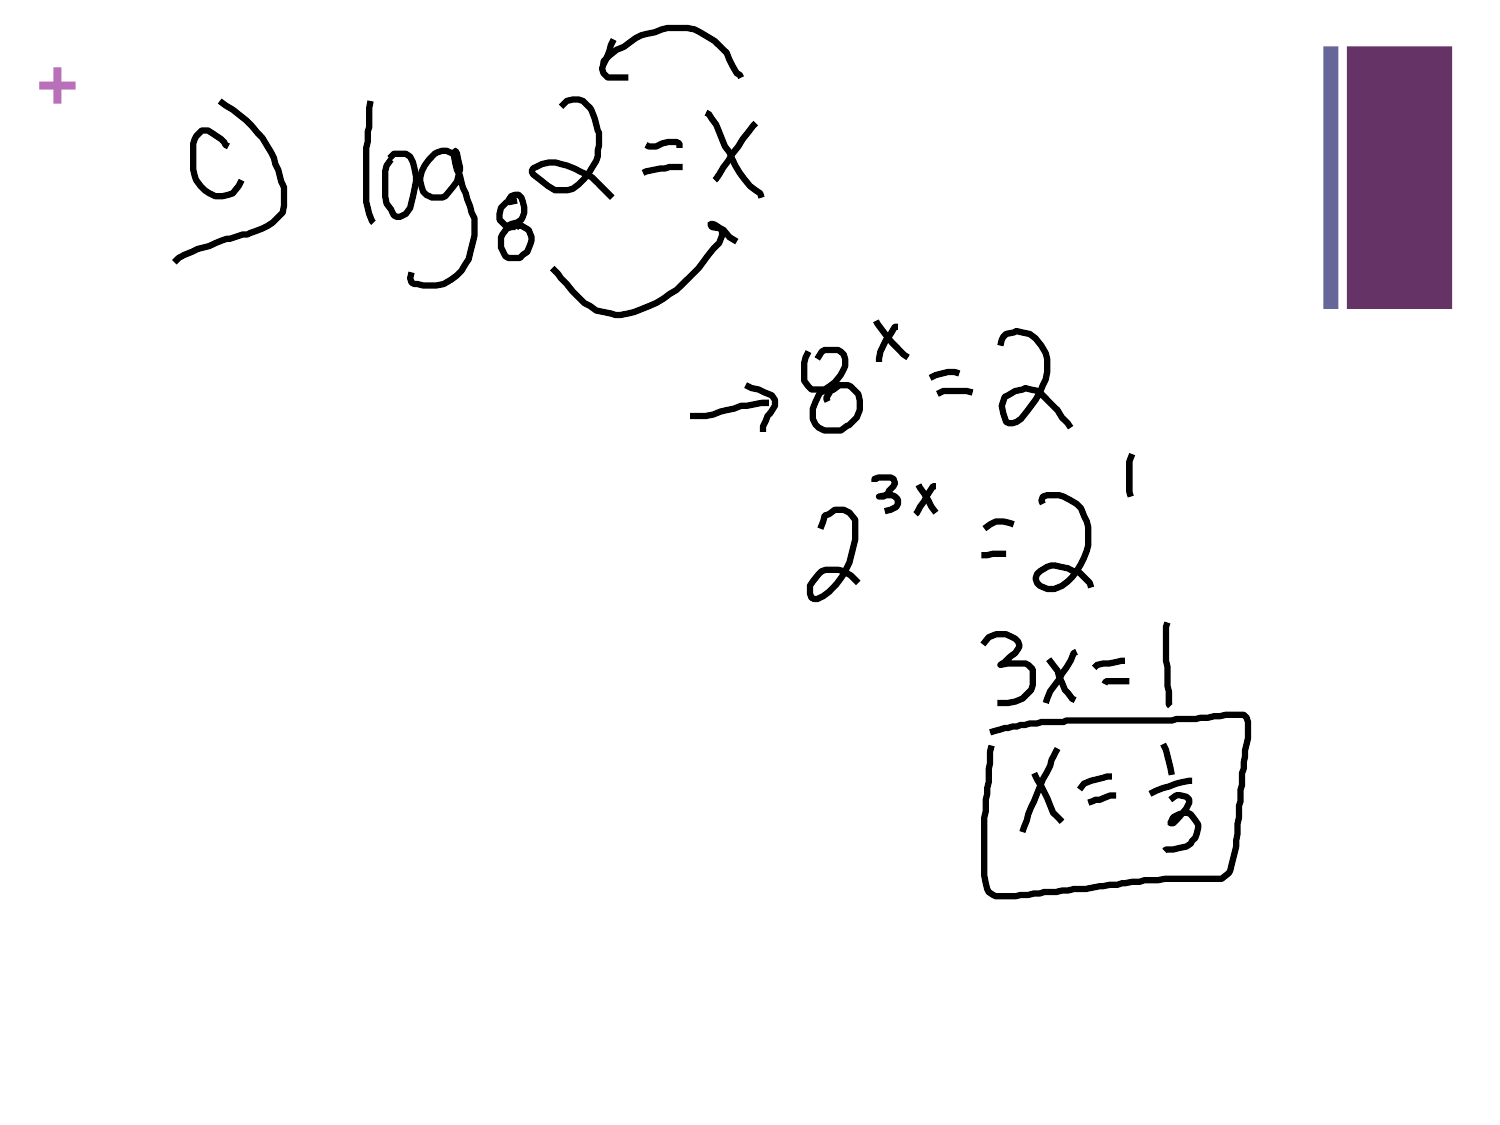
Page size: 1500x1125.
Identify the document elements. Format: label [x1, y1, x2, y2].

text_box [810, 383, 862, 433]
text_box [713, 157, 730, 182]
text_box [998, 329, 1073, 429]
text_box [1061, 649, 1078, 677]
text_box [1047, 657, 1077, 703]
text_box [1163, 621, 1172, 708]
text_box [529, 97, 614, 200]
text_box [888, 324, 898, 338]
text_box [936, 388, 974, 396]
text_box [981, 632, 1035, 706]
text_box [705, 110, 764, 199]
text_box [642, 164, 683, 175]
text_box [550, 222, 738, 317]
text_box [364, 100, 375, 225]
text_box [916, 483, 938, 514]
text_box [982, 712, 1251, 899]
text_box [172, 99, 287, 264]
text_box [498, 223, 534, 260]
text_box [876, 338, 889, 362]
text_box [807, 507, 860, 602]
text_box [744, 383, 778, 432]
text_box [383, 151, 418, 219]
text_box [408, 148, 477, 288]
text_box [983, 519, 1015, 531]
text_box [600, 38, 629, 80]
text_box [872, 475, 900, 514]
text_box [981, 551, 1007, 558]
text_box [802, 347, 848, 392]
text_box [617, 25, 744, 79]
text_box [1092, 658, 1125, 670]
text_box [914, 498, 926, 516]
text_box [929, 370, 960, 380]
text_box [191, 128, 211, 184]
text_box [1102, 679, 1130, 686]
text_box [690, 402, 753, 419]
text_box [645, 139, 682, 149]
text_box [497, 192, 527, 228]
text_box [1033, 493, 1094, 591]
text_box [1043, 678, 1059, 704]
text_box [732, 121, 758, 155]
text_box [874, 319, 910, 360]
text_box [1127, 453, 1135, 498]
text_box [926, 484, 936, 497]
